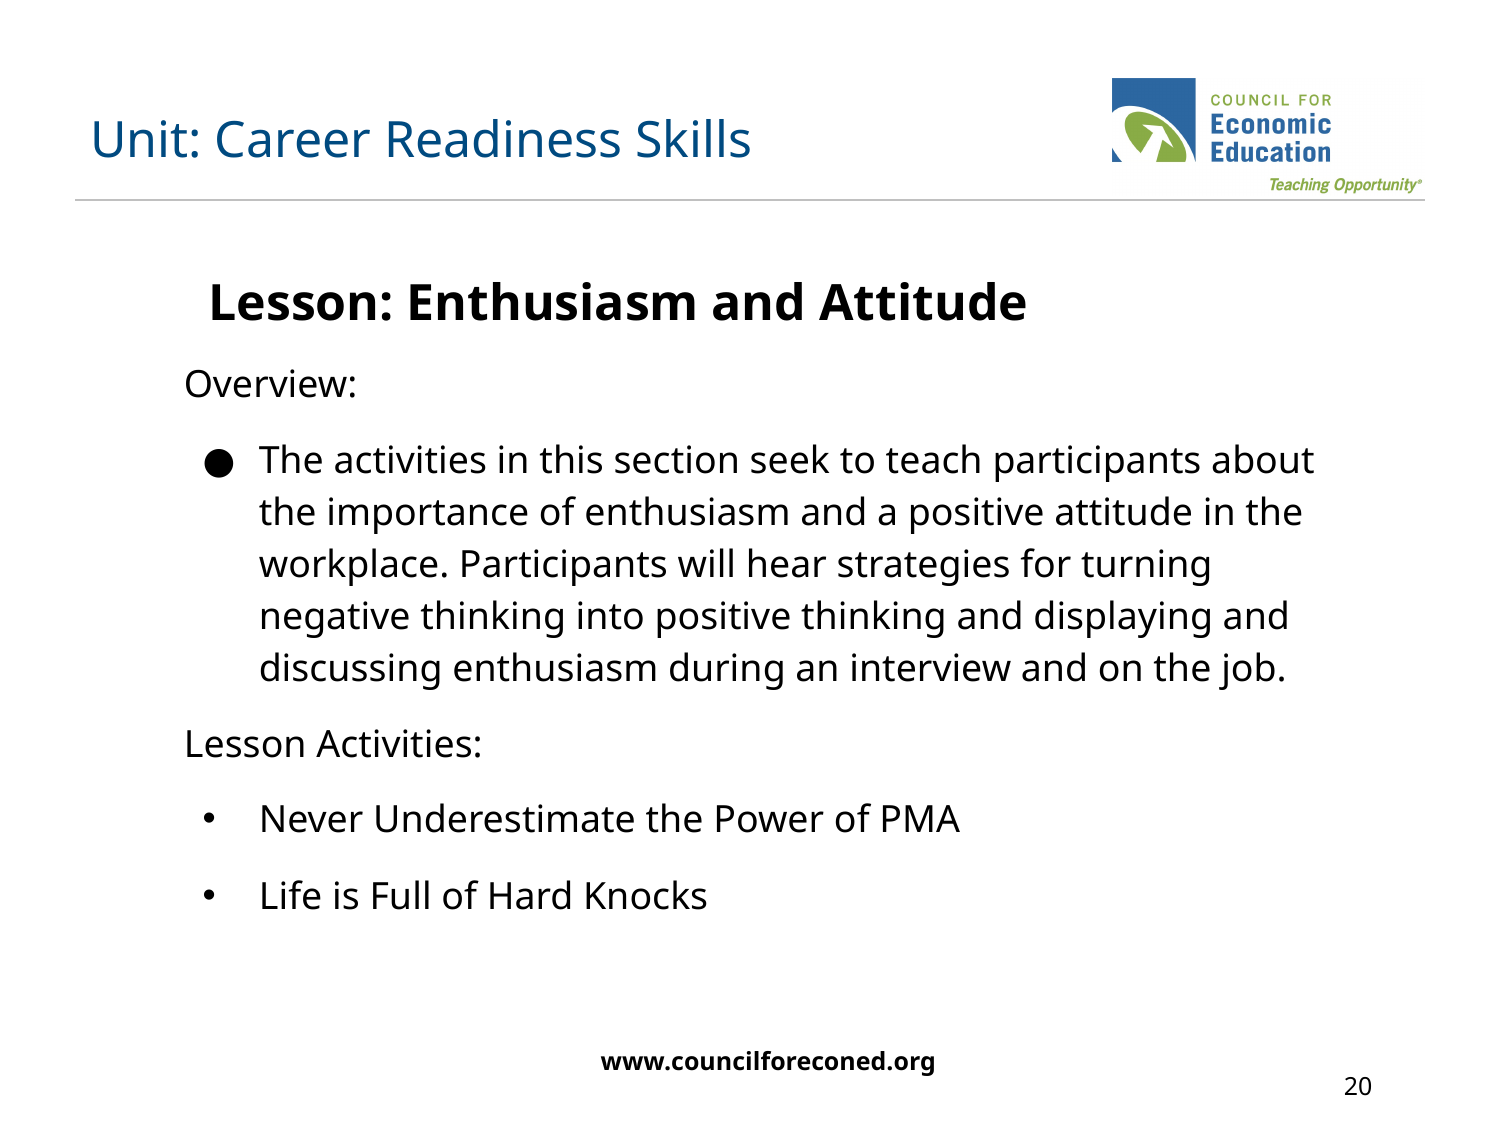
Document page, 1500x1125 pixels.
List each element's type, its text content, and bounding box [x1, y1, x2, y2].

slide_number 20 [1074, 1062, 1388, 1125]
footer www.councilforeconed.org [124, 1037, 1420, 1113]
picture [1112, 78, 1425, 99]
title Unit: Career Readiness Skills [75, 99, 1425, 200]
list Lesson: Enthusiasm and Attitude Overview: The activities in this section seek to teach participants about the importance of enthusiasm and a positive attitude in the workplace. Participants will hear strategies for turning negative thinking into positive thinking and displaying and discussing enthusiasm during an interview and on the job. Lesson Activities: Never Underestimate the Power of PMA Life is Full of Hard Knocks [168, 262, 1360, 963]
